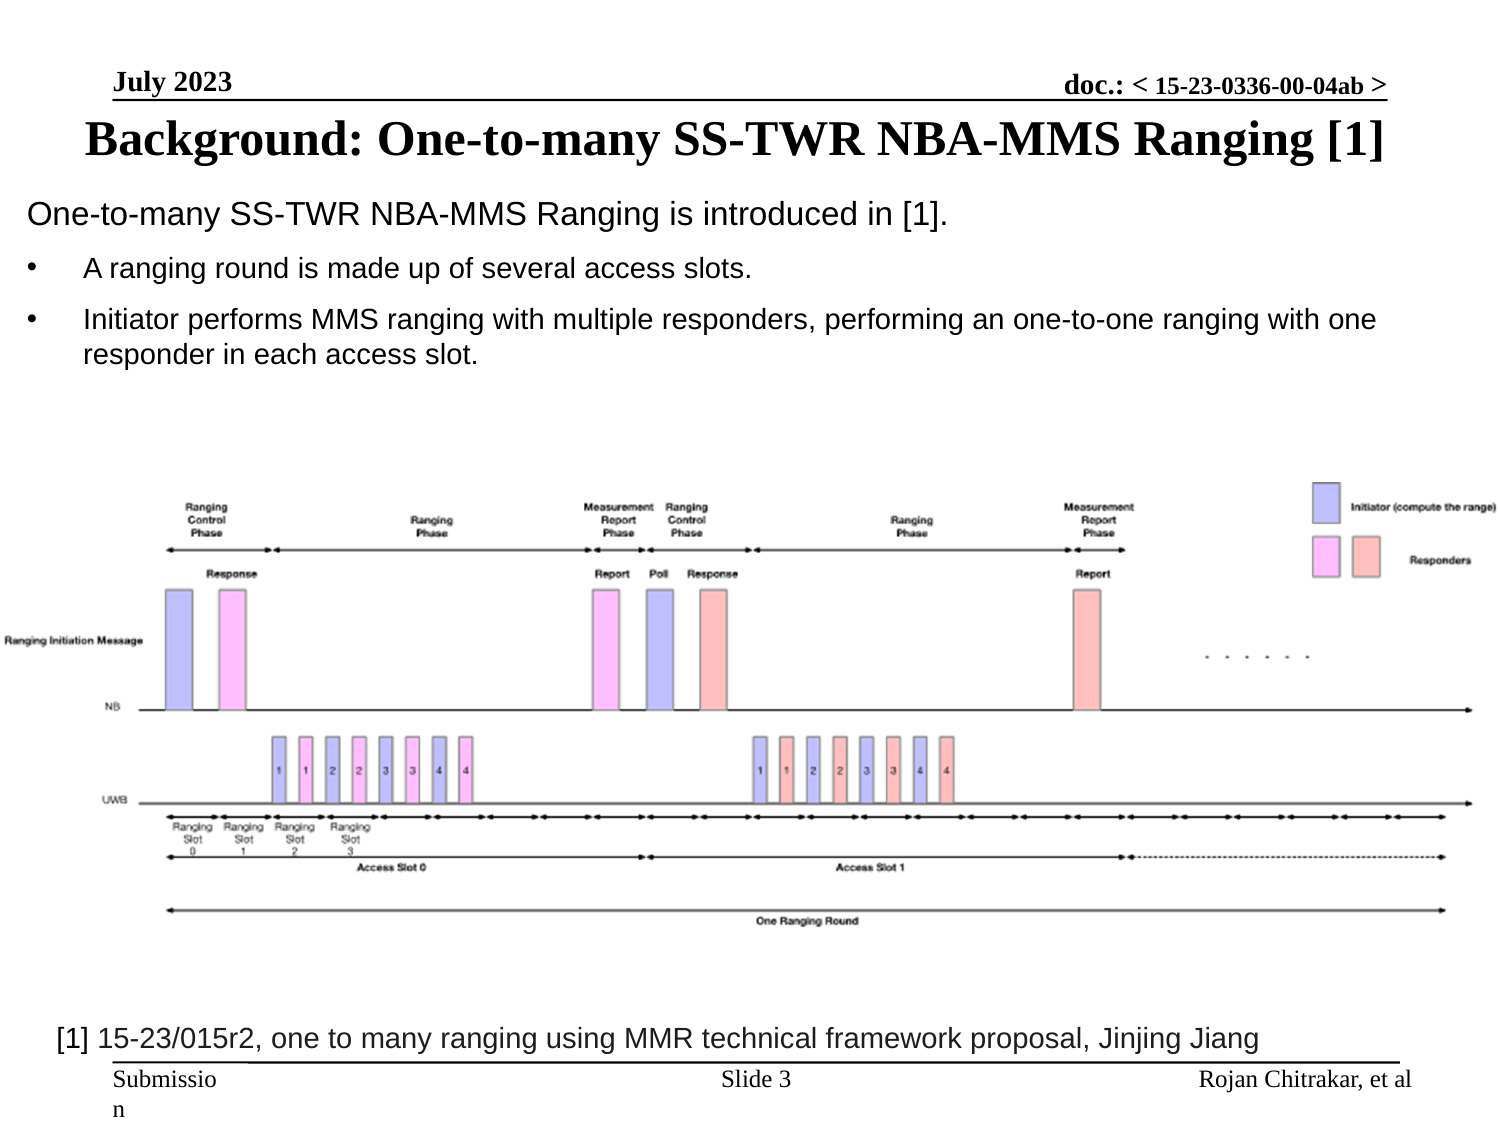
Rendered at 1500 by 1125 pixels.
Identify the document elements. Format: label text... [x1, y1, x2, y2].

text_box [1] 15-23/015r2, one to many ranging using MMR technical framework proposal, Jinjing Jiang [41, 1011, 1500, 1066]
text_box Background: One-to-many SS-TWR NBA-MMS Ranging [1] [11, 85, 1459, 184]
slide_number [112, 62, 375, 85]
slide_number Slide 3 [720, 1066, 792, 1093]
picture [0, 482, 1500, 931]
text_box One-to-many SS-TWR NBA-MMS Ranging is introduced in [1]. A ranging round is made up of several access slots. Initiator performs MMS ranging with multiple responders, performing an one-to-one ranging with one responder in each access slot. [11, 184, 1489, 453]
footer Rojan Chitrakar, et al [820, 1066, 1413, 1093]
